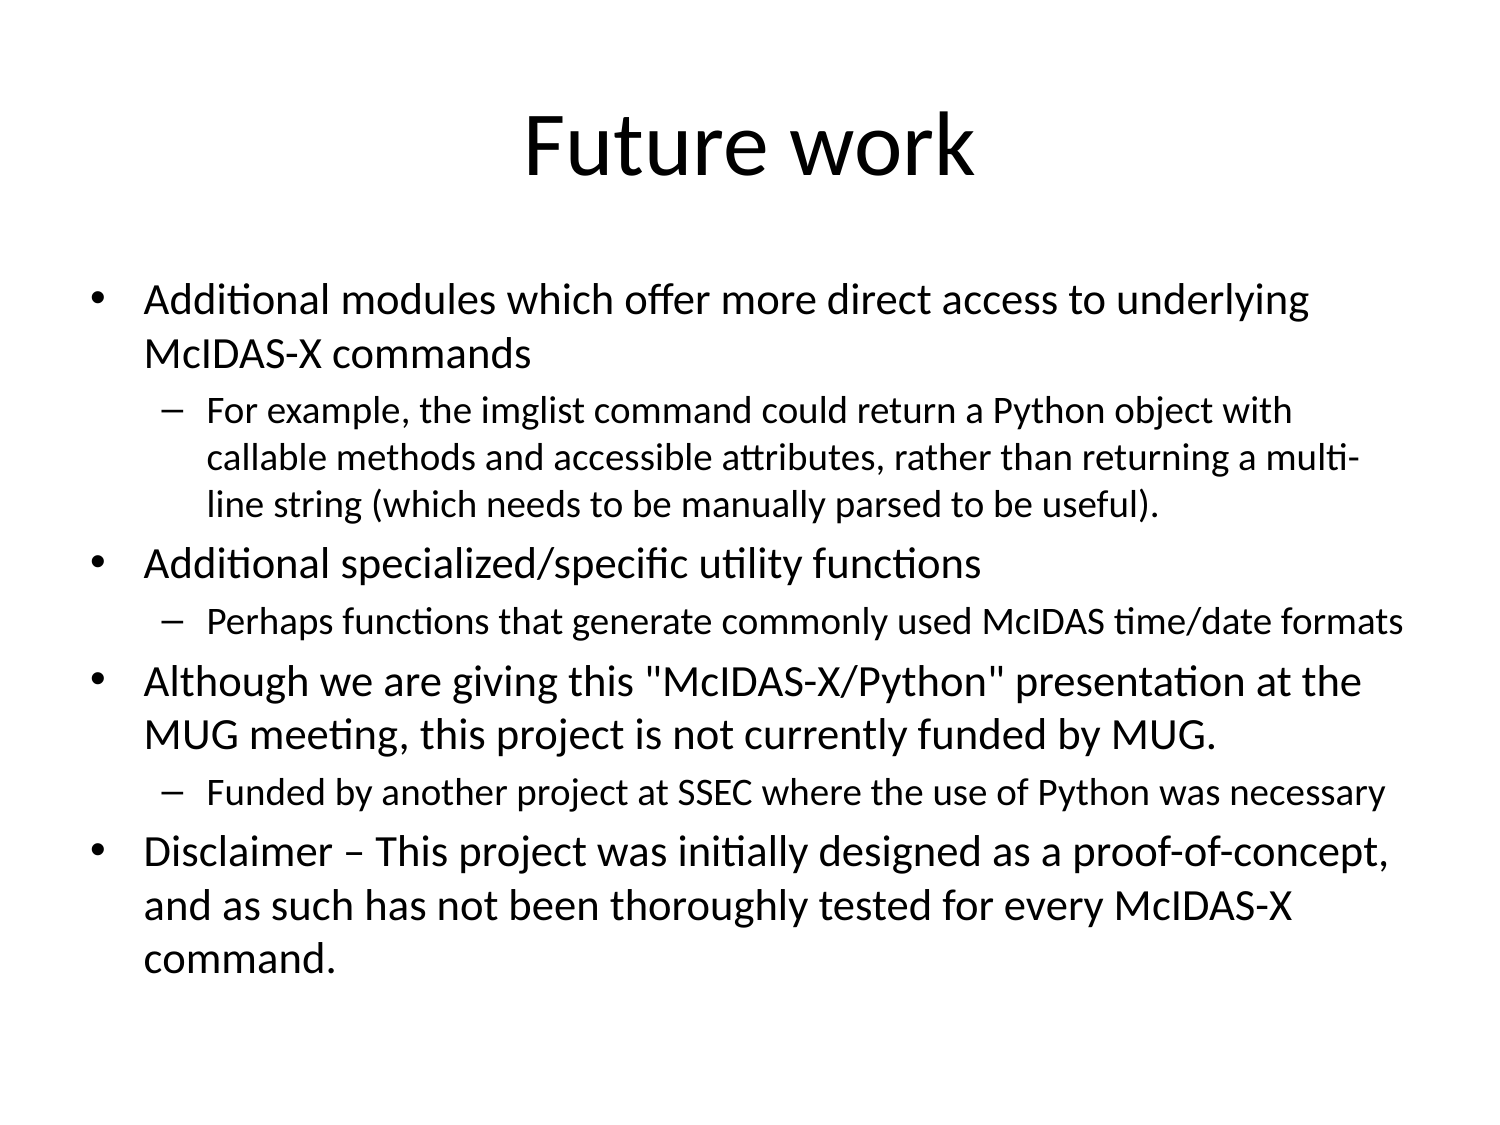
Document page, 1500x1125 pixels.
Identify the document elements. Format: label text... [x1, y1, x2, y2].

list Additional modules which offer more direct access to underlying McIDAS-X commands For example, the imglist command could return a Python object with callable methods and accessible attributes, rather than returning a multi-line string (which needs to be manually parsed to be useful). Additional specialized/specific utility functions Perhaps functions that generate commonly used McIDAS time/date formats Although we are giving this "McIDAS-X/Python" presentation at the MUG meeting, this project is not currently funded by MUG. Funded by another project at SSEC where the use of Python was necessary Disclaimer – This project was initially designed as a proof-of-concept, and as such has not been thoroughly tested for every McIDAS-X command. [75, 262, 1425, 1005]
title Future work [75, 45, 1425, 233]
